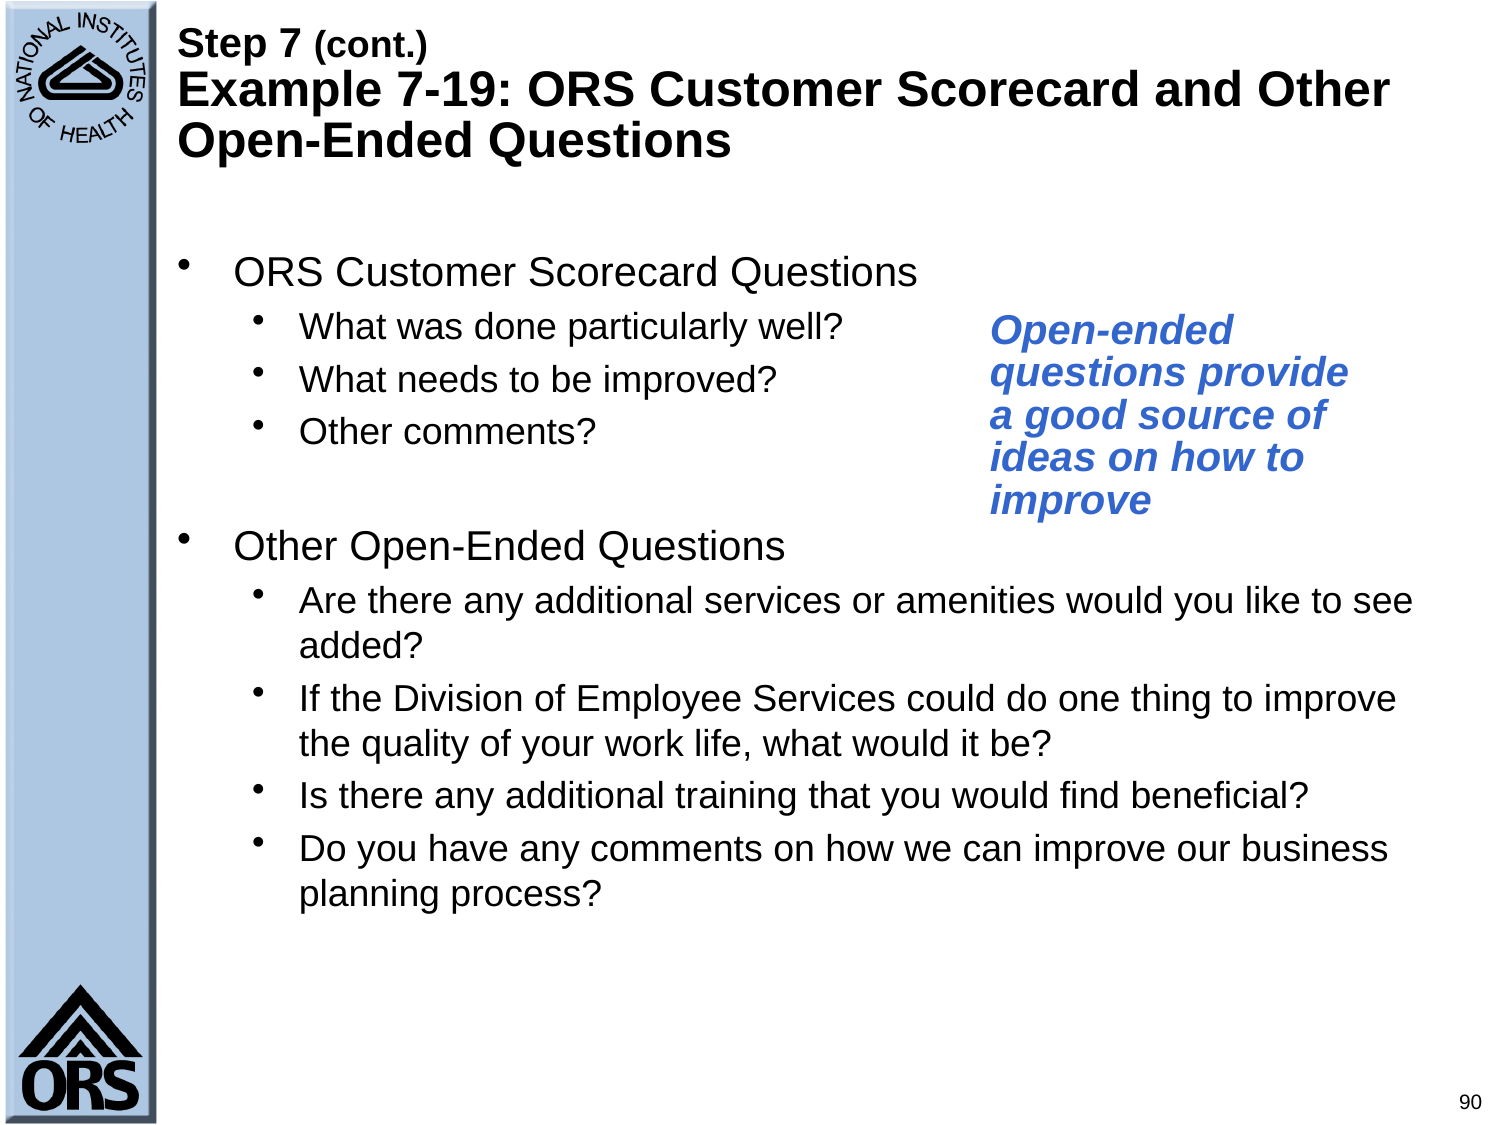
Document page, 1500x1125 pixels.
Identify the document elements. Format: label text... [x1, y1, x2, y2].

slide_number 90 [1372, 1081, 1498, 1125]
text_box Open-ended questions provide a good source of ideas on how to improve [975, 303, 1388, 530]
title Step 7 (cont.) Example 7-19: ORS Customer Scorecard and Other Open-Ended Questions [161, 36, 1500, 175]
list ORS Customer Scorecard Questions What was done particularly well? What needs to be improved? Other comments? Other Open-Ended Questions Are there any additional services or amenities would you like to see added? If the Division of Employee Services could do one thing to improve the quality of your work life, what would it be? Is there any additional training that you would find beneficial? Do you have any comments on how we can improve our business planning process? [161, 236, 1450, 1000]
